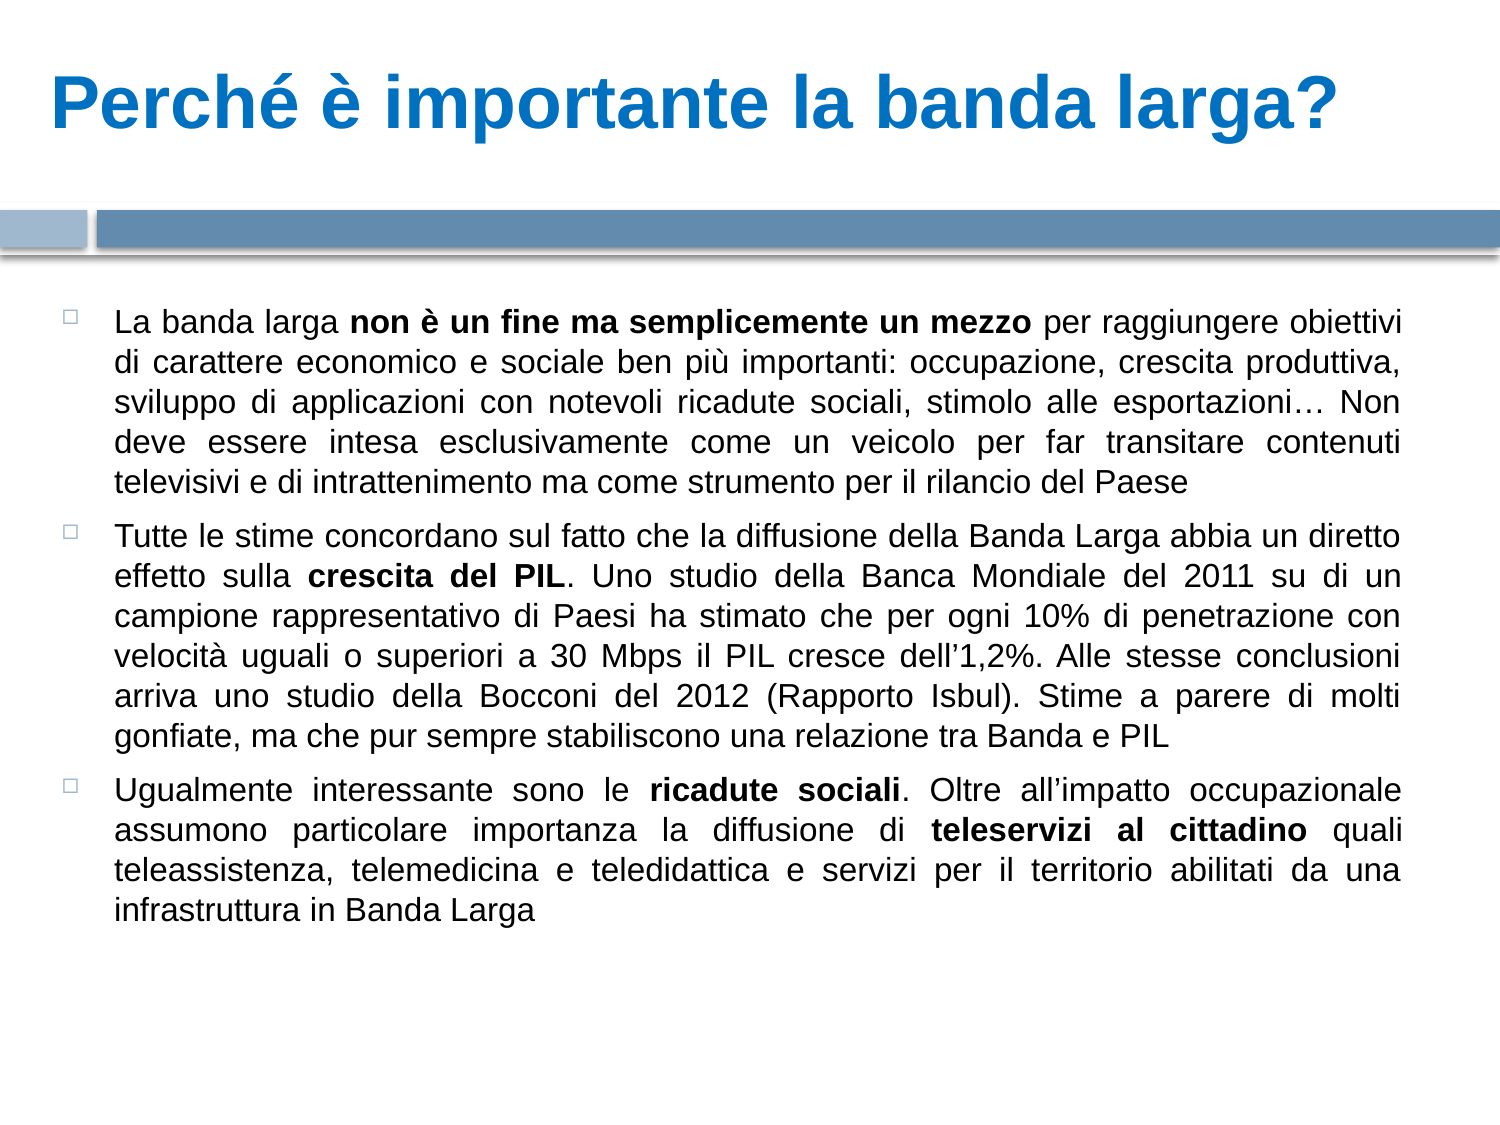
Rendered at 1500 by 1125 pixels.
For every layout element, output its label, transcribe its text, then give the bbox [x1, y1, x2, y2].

list La banda larga non è un fine ma semplicemente un mezzo per raggiungere obiettivi di carattere economico e sociale ben più importanti: occupazione, crescita produttiva, sviluppo di applicazioni con notevoli ricadute sociali, stimolo alle esportazioni… Non deve essere intesa esclusivamente come un veicolo per far transitare contenuti televisivi e di intrattenimento ma come strumento per il rilancio del Paese Tutte le stime concordano sul fatto che la diffusione della Banda Larga abbia un diretto effetto sulla crescita del PIL. Uno studio della Banca Mondiale del 2011 su di un campione rappresentativo di Paesi ha stimato che per ogni 10% di penetrazione con velocità uguali o superiori a 30 Mbps il PIL cresce dell’1,2%. Alle stesse conclusioni arriva uno studio della Bocconi del 2012 (Rapporto Isbul). Stime a parere di molti gonfiate, ma che pur sempre stabiliscono una relazione tra Banda e PIL Ugualmente interessante sono le ricadute sociali. Oltre all’impatto occupazionale assumono particolare importanza la diffusione di teleservizi al cittadino quali teleassistenza, telemedicina e teledidattica e servizi per il territorio abilitati da una infrastruttura in Banda Larga [46, 292, 1418, 961]
title Perché è importante la banda larga? [35, 46, 1430, 151]
